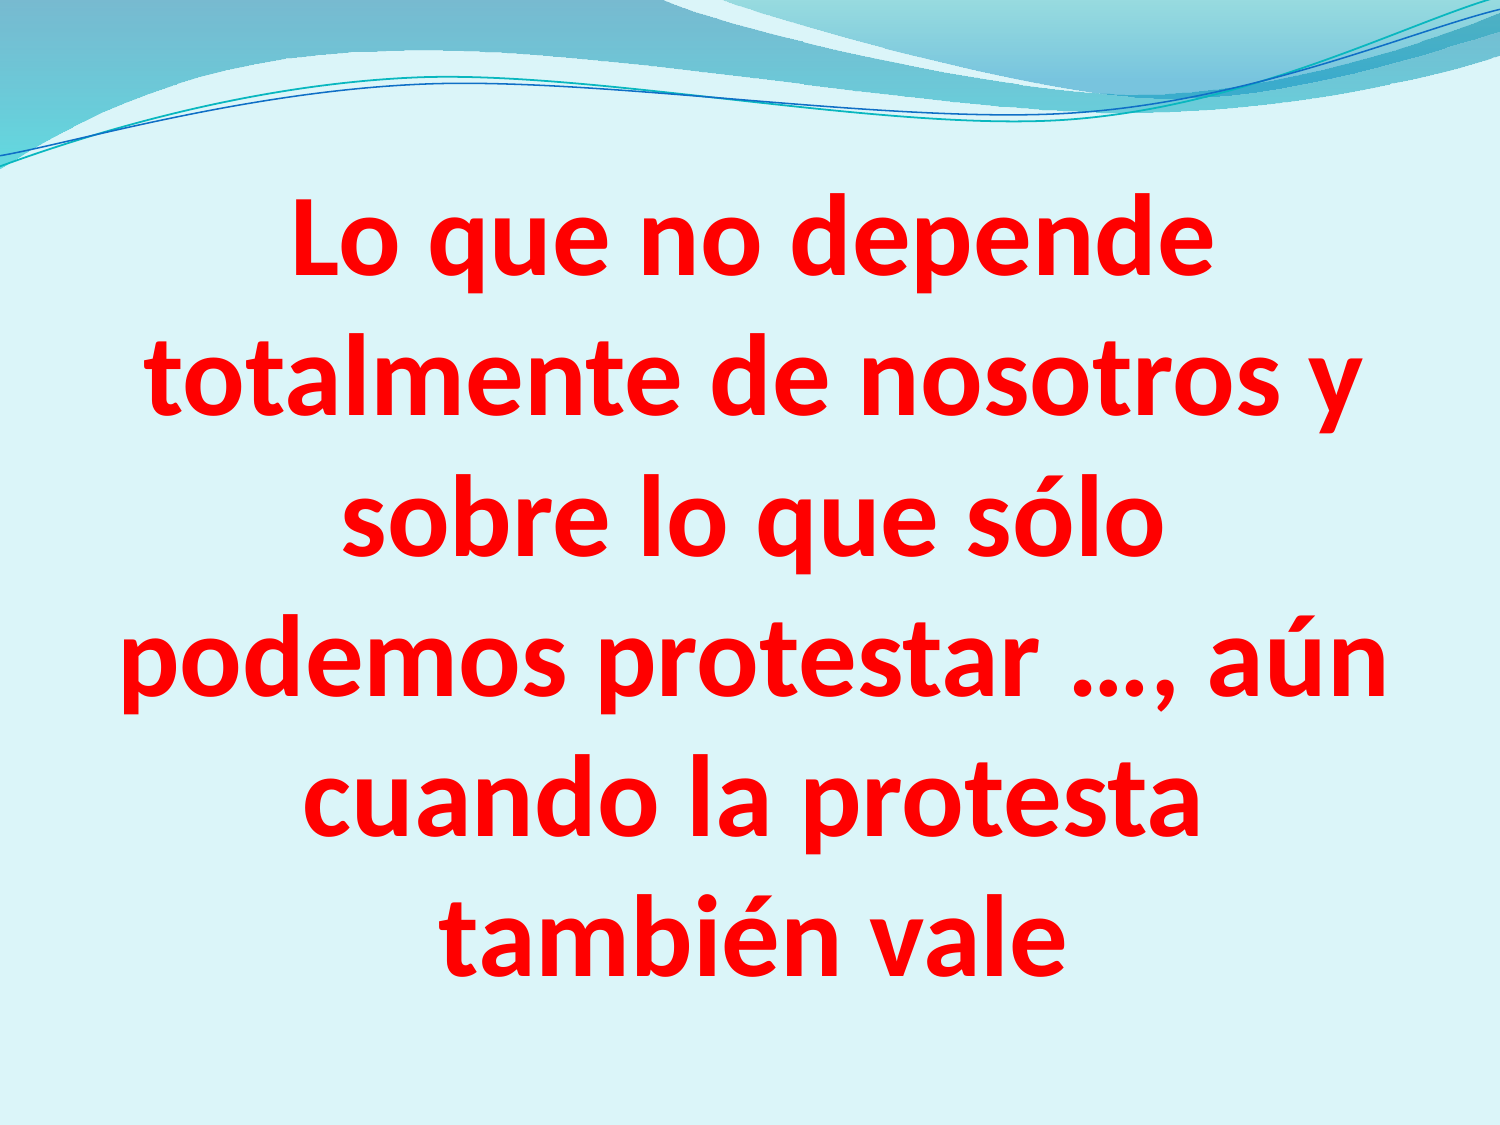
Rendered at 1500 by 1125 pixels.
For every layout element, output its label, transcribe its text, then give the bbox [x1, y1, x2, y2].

title Lo que no depende totalmente de nosotros y sobre lo que sólo podemos protestar …, aún cuando la protesta también vale [111, 125, 1400, 1000]
